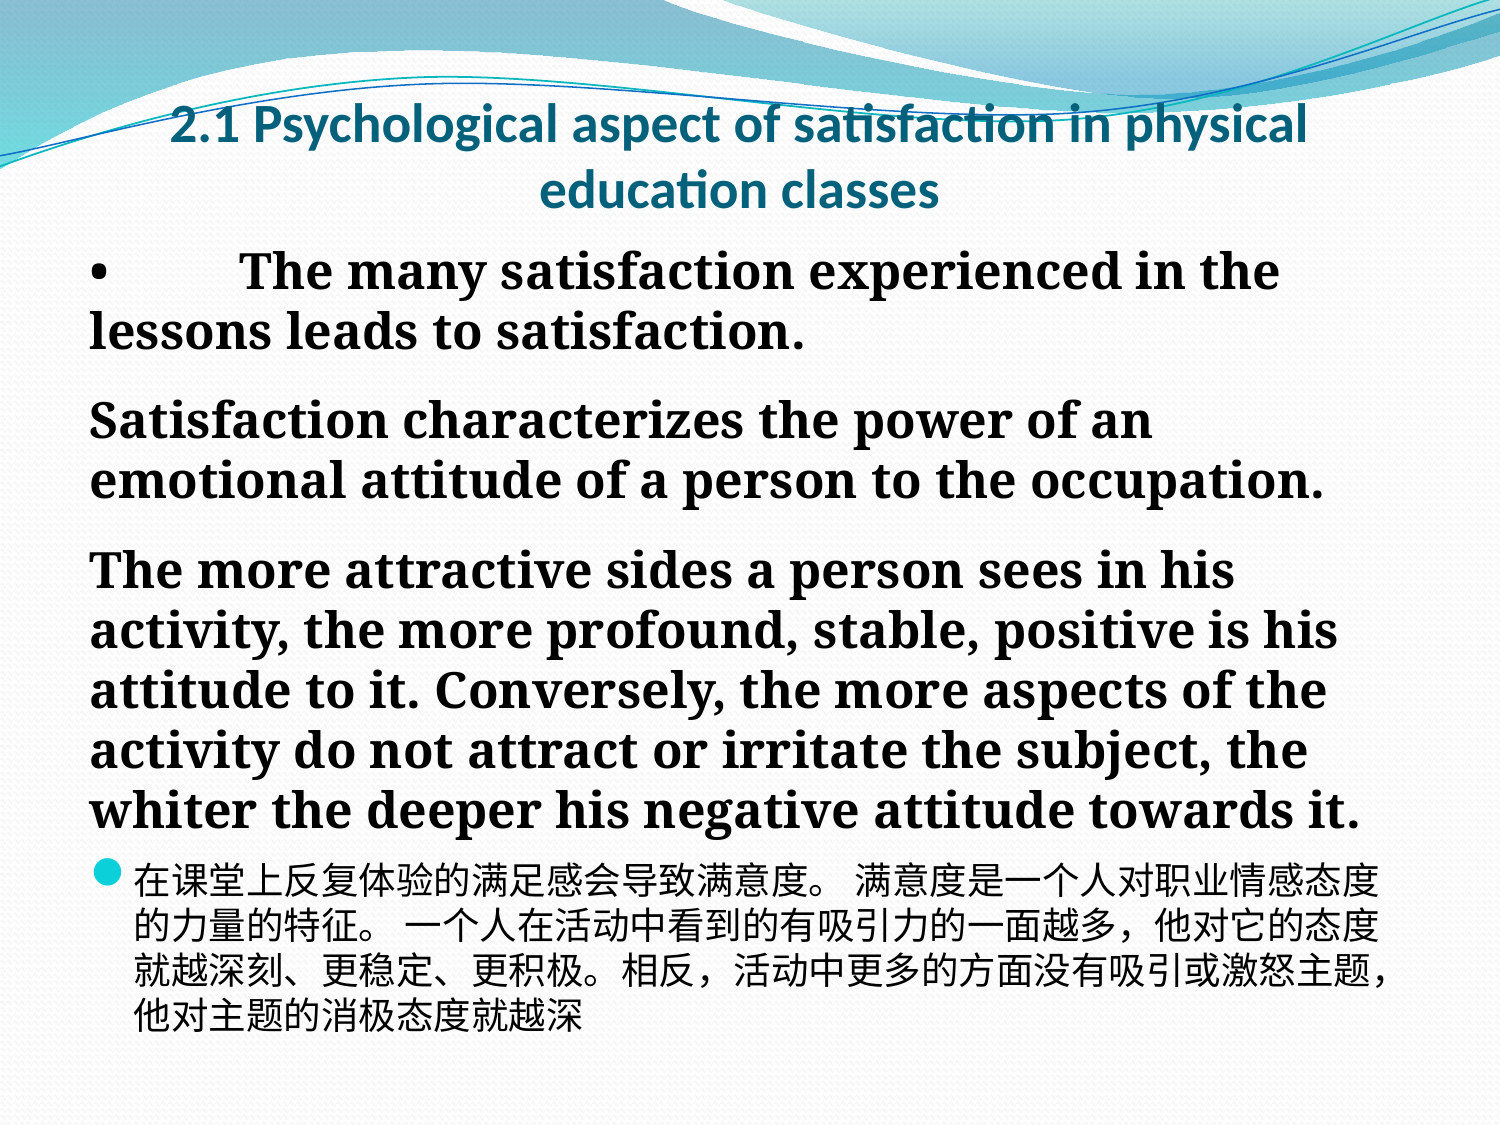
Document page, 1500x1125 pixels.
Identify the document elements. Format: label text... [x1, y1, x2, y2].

title 2.1 Psychological aspect of satisfaction in physical education classes [64, 78, 1415, 220]
text_box 在课堂上反复体验的满足感会导致满意度。 满意度是一个人对职业情感态度的力量的特征。 一个人在活动中看到的有吸引力的一面越多，他对它的态度就越深刻、更稳定、更积极。相反，活动中更多的方面没有吸引或激怒主题，他对主题的消极态度就越深 [119, 849, 1422, 1045]
list • The many satisfaction experienced in the lessons leads to satisfaction. Satisfaction characterizes the power of an emotional attitude of a person to the occupation. The more attractive sides a person sees in his activity, the more profound, stable, positive is his attitude to it. Conversely, the more aspects of the activity do not attract or irritate the subject, the whiter the deeper his negative attitude towards it. [75, 231, 1425, 811]
